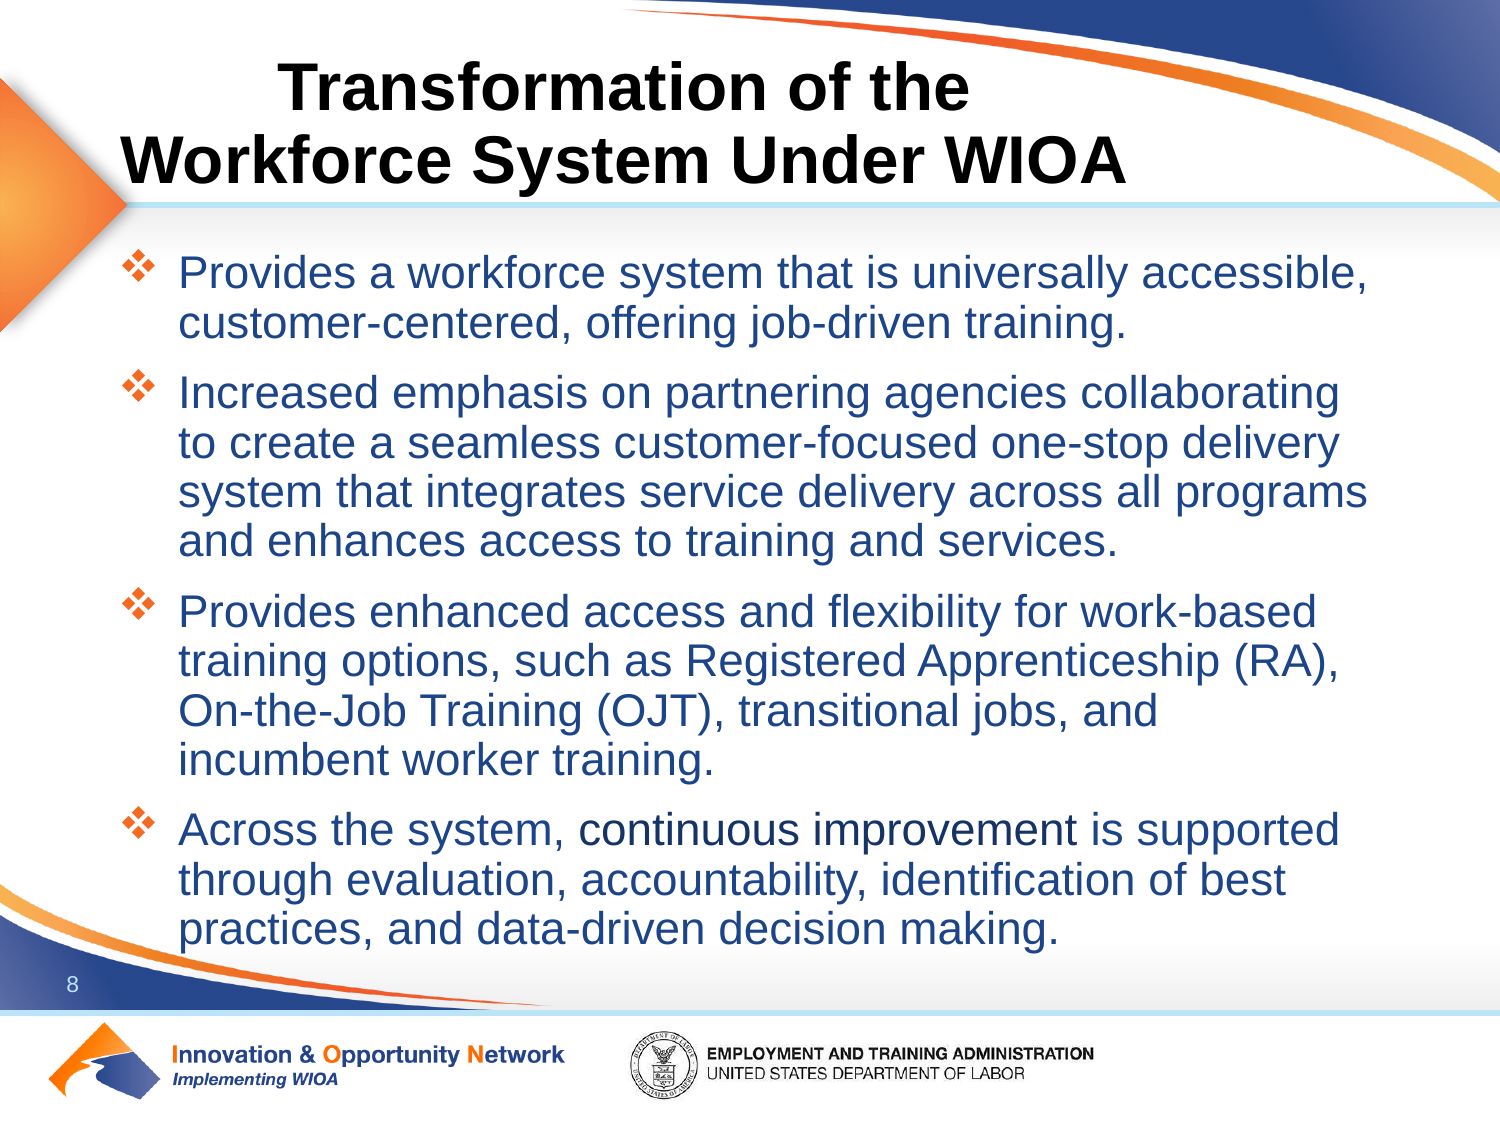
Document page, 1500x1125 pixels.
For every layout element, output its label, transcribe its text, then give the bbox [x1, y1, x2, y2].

picture [628, 1025, 1097, 1101]
picture [0, 882, 573, 1010]
list Provides a workforce system that is universally accessible, customer-centered, offering job-driven training. Increased emphasis on partnering agencies collaborating to create a seamless customer-focused one-stop delivery system that integrates service delivery across all programs and enhances access to training and services. Provides enhanced access and flexibility for work-based training options, such as Registered Apprenticeship (RA), On-the-Job Training (OJT), transitional jobs, and incumbent worker training. Across the system, continuous improvement is supported through evaluation, accountability, identification of best practices, and data-driven decision making. [103, 241, 1397, 998]
title Transformation of the Workforce System Under WIOA [103, 38, 1146, 206]
picture [39, 1016, 576, 1107]
picture [589, 0, 1500, 202]
